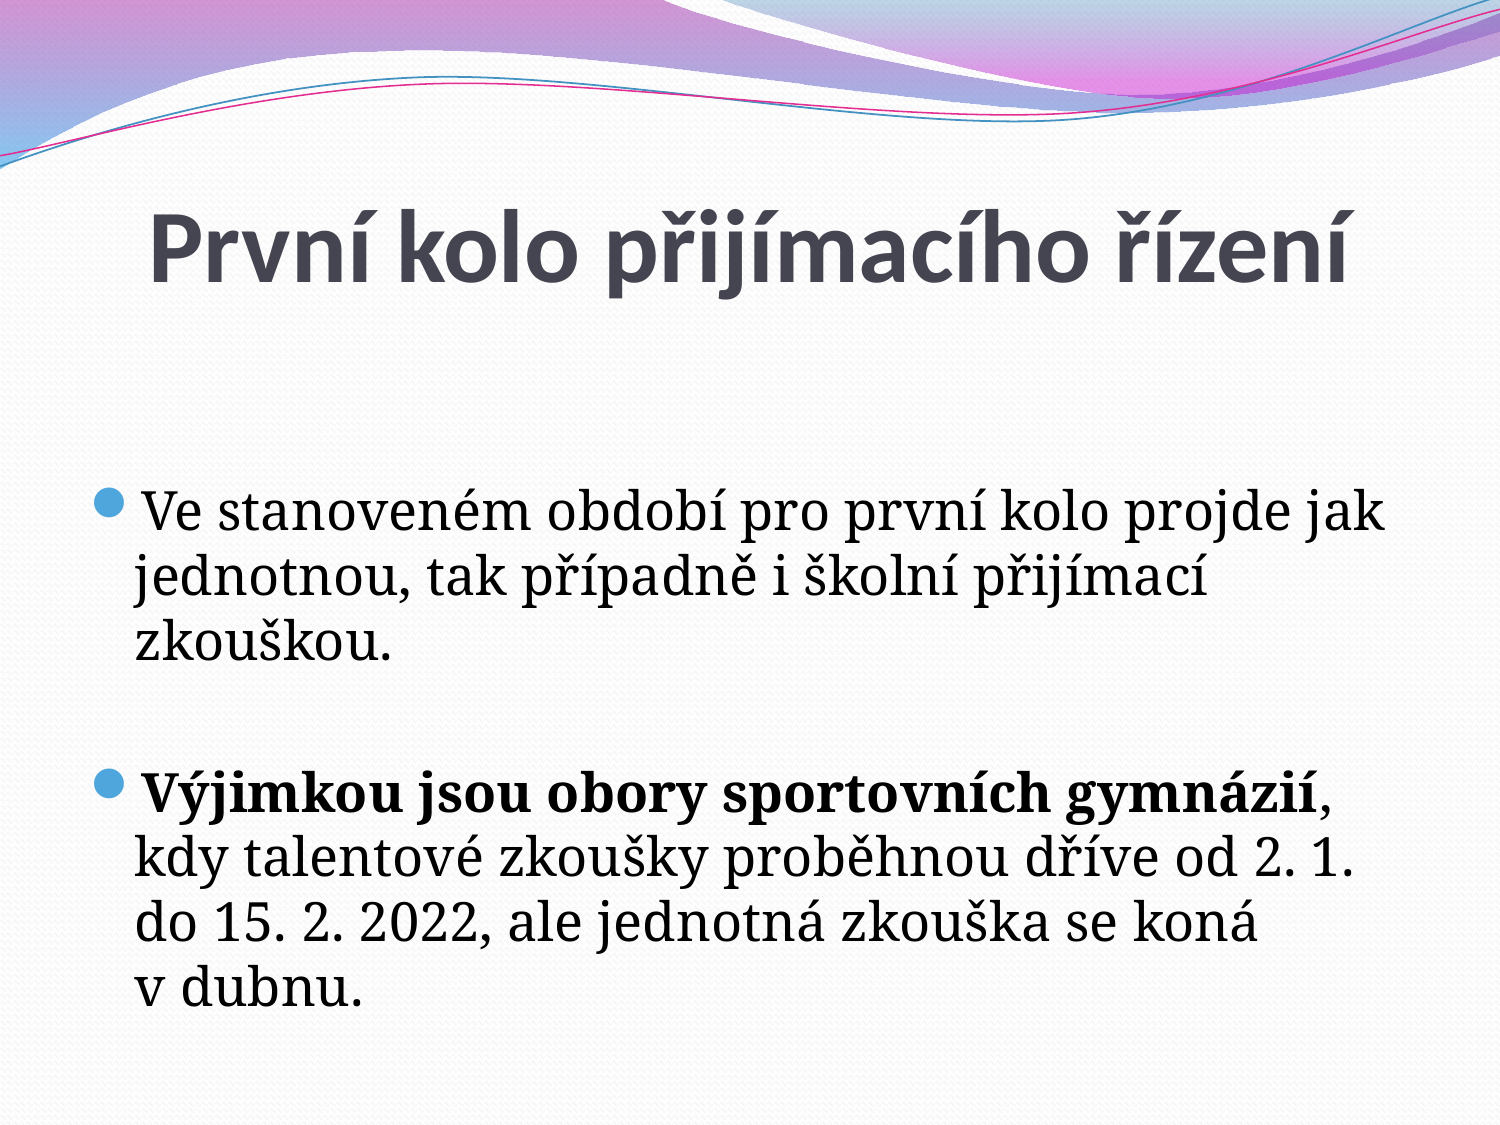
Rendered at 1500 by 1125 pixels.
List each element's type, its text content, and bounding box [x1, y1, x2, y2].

list Ve stanoveném období pro první kolo projde jak jednotnou, tak případně i školní přijímací zkouškou. Výjimkou jsou obory sportovních gymnázií, kdy talentové zkoušky proběhnou dříve od 2. 1. do 15. 2. 2022, ale jednotná zkouška se koná v dubnu. [75, 317, 1425, 1038]
title První kolo přijímacího řízení [75, 115, 1425, 303]
